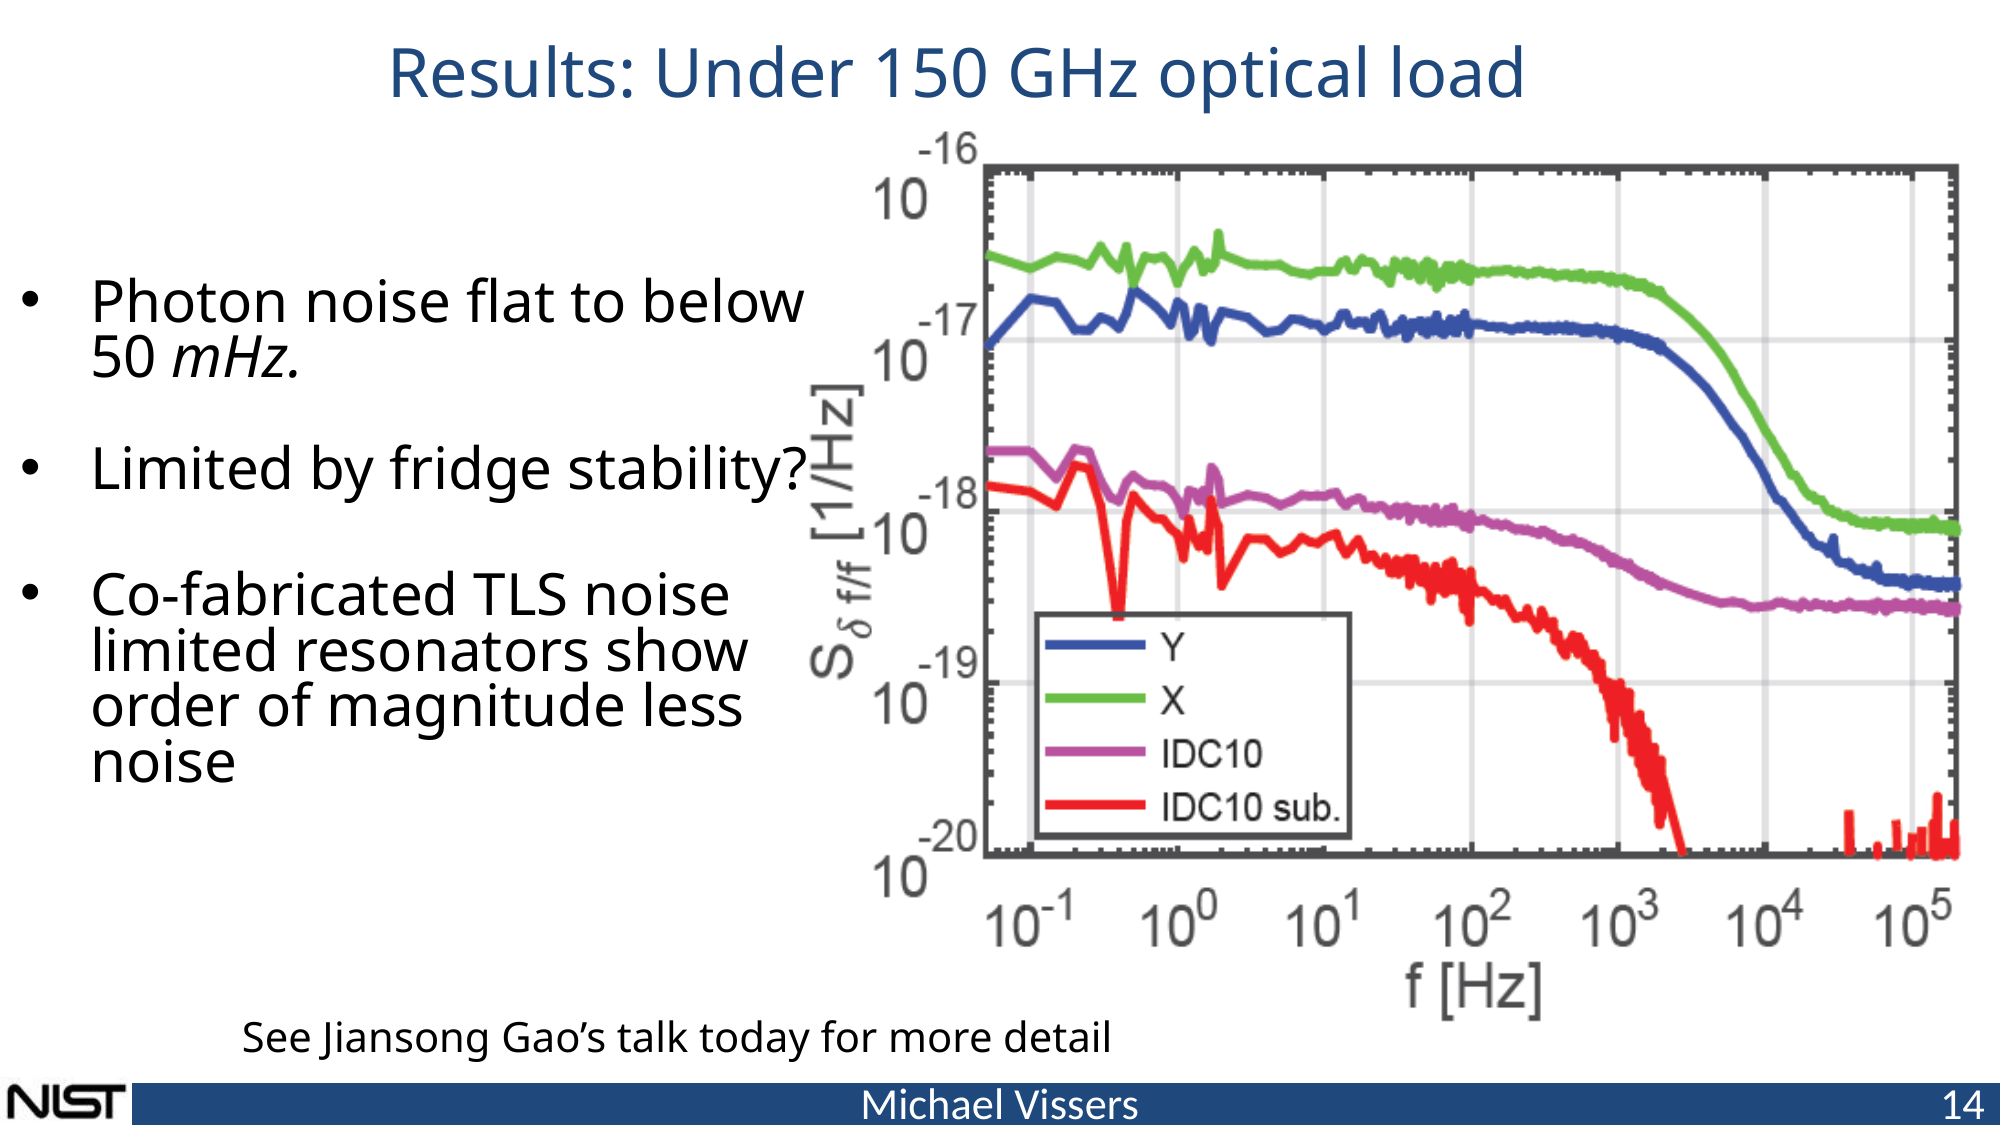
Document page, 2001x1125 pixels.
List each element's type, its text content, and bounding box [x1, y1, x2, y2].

title Results: Under 150 GHz optical load [15, 21, 1900, 119]
slide_number ‹#› [1759, 1072, 2000, 1125]
picture [0, 1077, 132, 1125]
picture [690, 92, 2000, 1029]
list Photon noise flat to below 50 mHz. Limited by fridge stability? Co-fabricated TLS noise limited resonators show order of magnitude less noise [0, 200, 684, 914]
text_box See Jiansong Gao’s talk today for more detail [226, 995, 1574, 1125]
